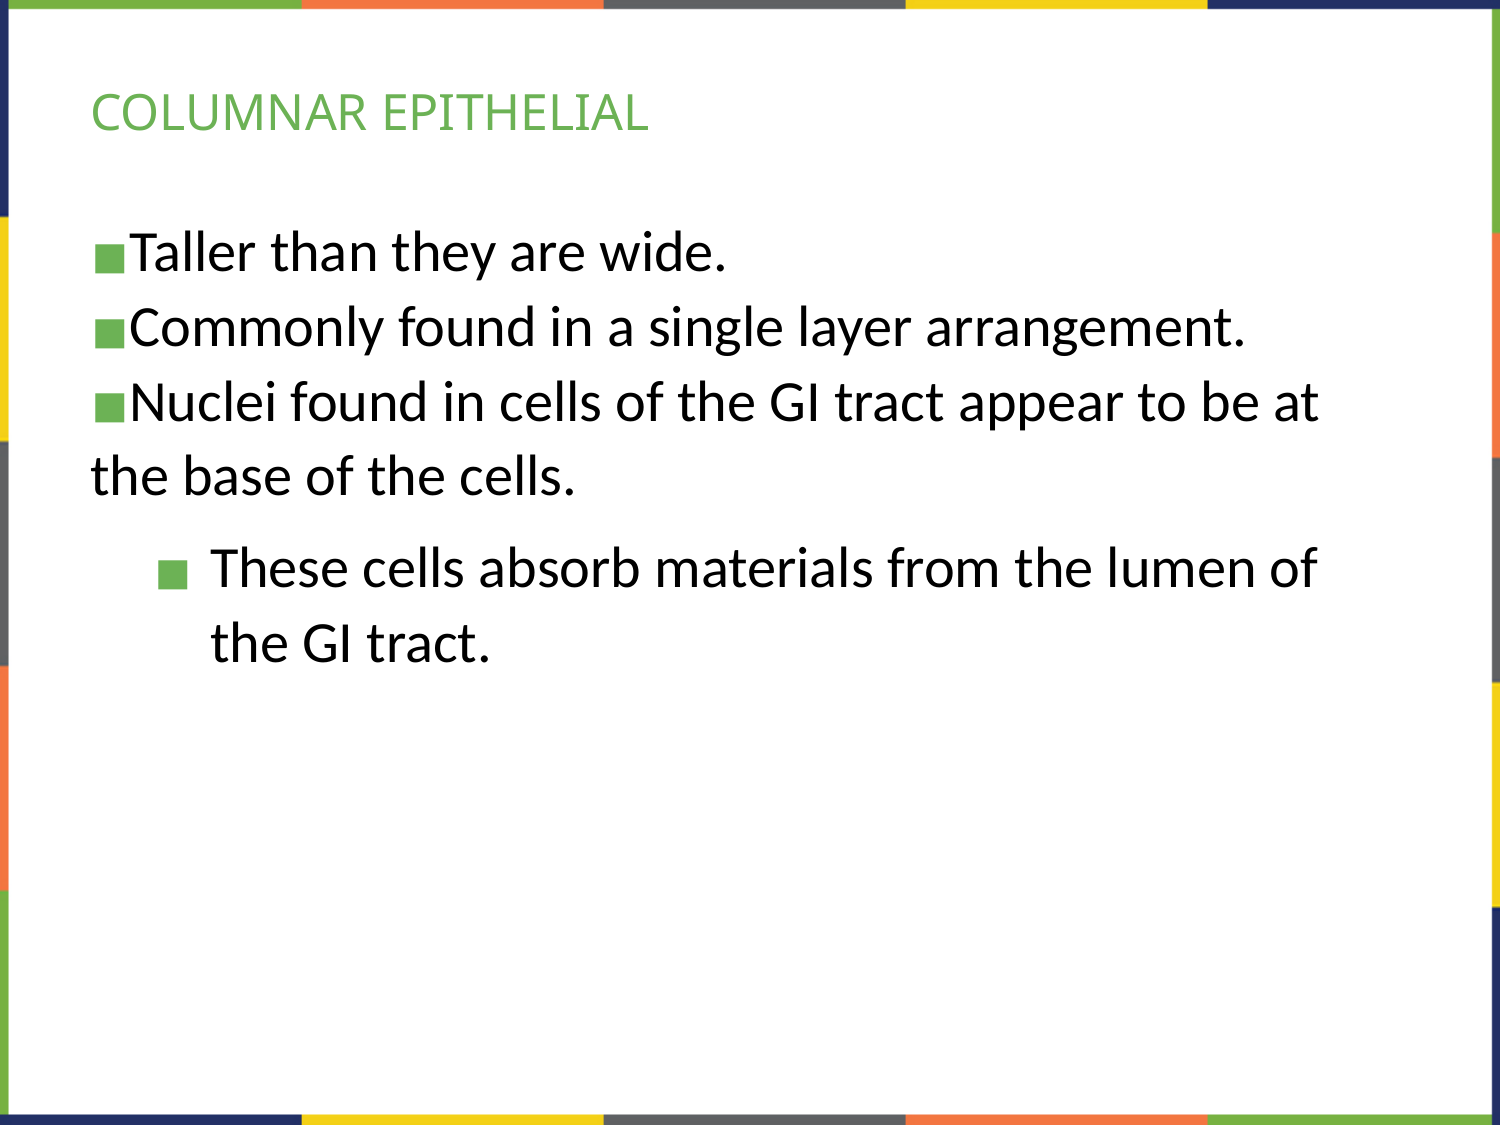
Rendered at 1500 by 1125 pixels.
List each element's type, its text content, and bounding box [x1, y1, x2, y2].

list Taller than they are wide. Commonly found in a single layer arrangement. Nuclei found in cells of the GI tract appear to be at the base of the cells. These cells absorb materials from the lumen of the GI tract. [75, 200, 1398, 986]
title COLUMNAR EPITHELIAL [75, 39, 1398, 148]
picture [0, 0, 1500, 1125]
